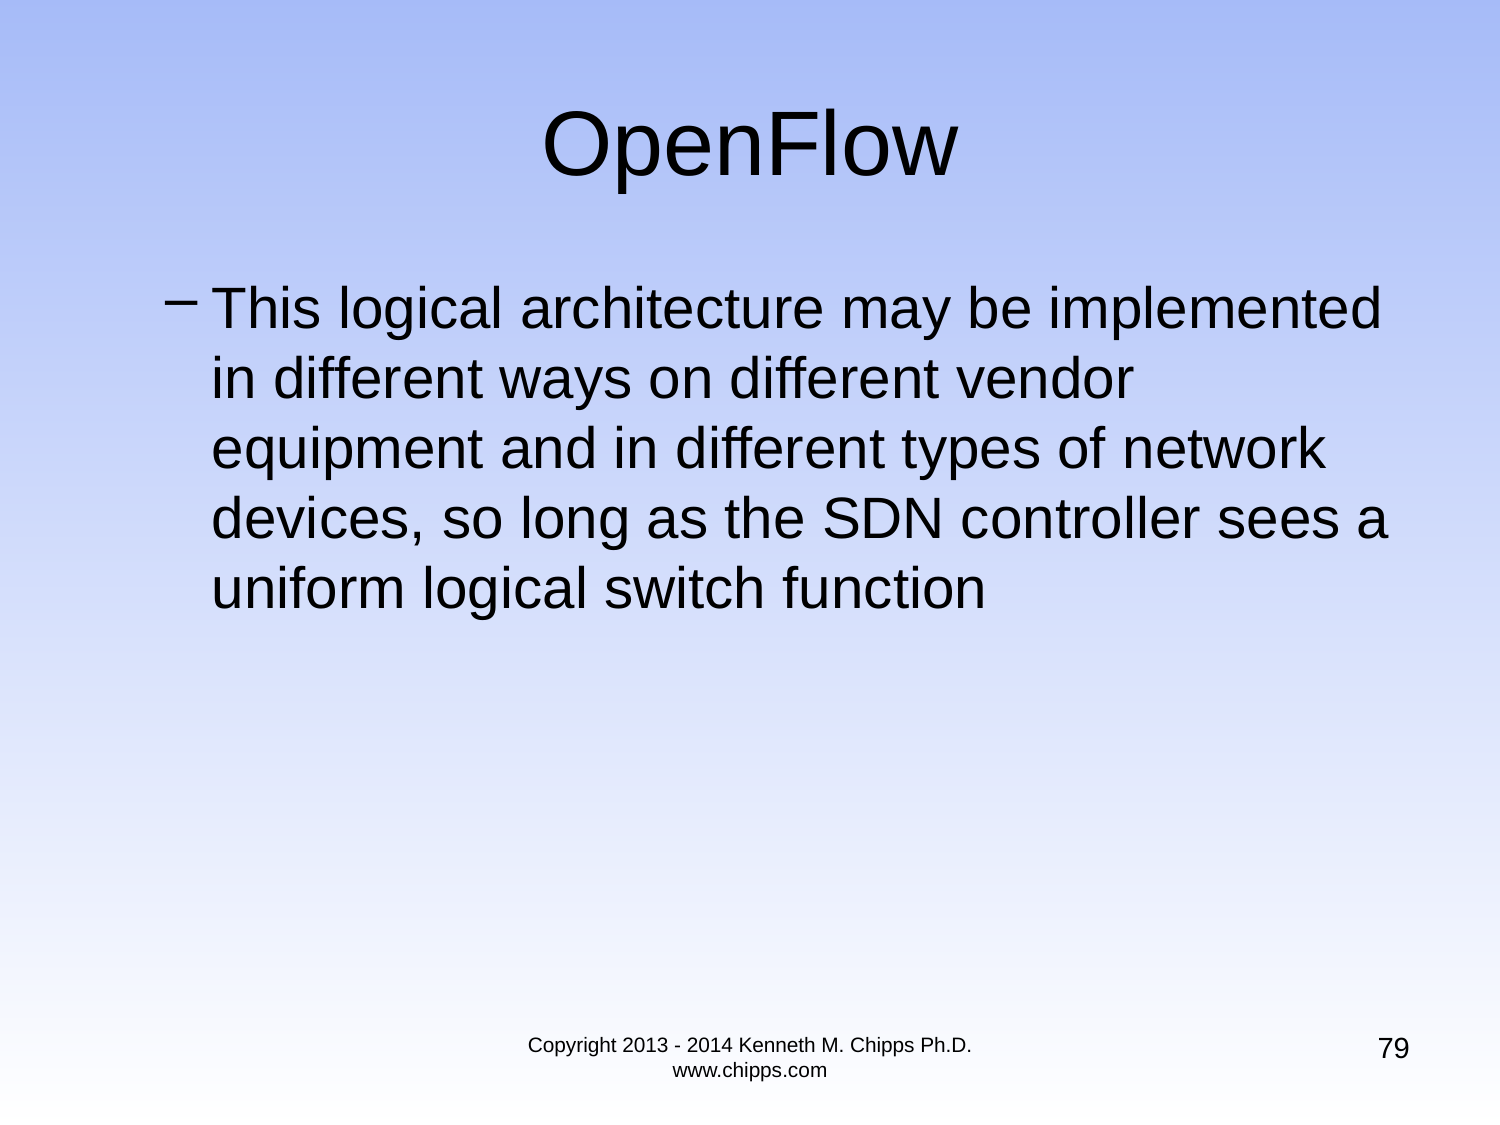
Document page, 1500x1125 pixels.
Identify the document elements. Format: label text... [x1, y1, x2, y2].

slide_number 133 [1426, 114, 1500, 118]
slide_number 133 [0, 114, 74, 118]
footer Copyright 2013 - 2014 Kenneth M. Chipps Ph.D. www.chipps.com [449, 1024, 1051, 1103]
list This logical architecture may be implemented in different ways on different vendor equipment and in different types of network devices, so long as the SDN controller sees a uniform logical switch function [74, 262, 1426, 1006]
slide_number 79 [1074, 1021, 1426, 1101]
title OpenFlow [74, 44, 1426, 233]
